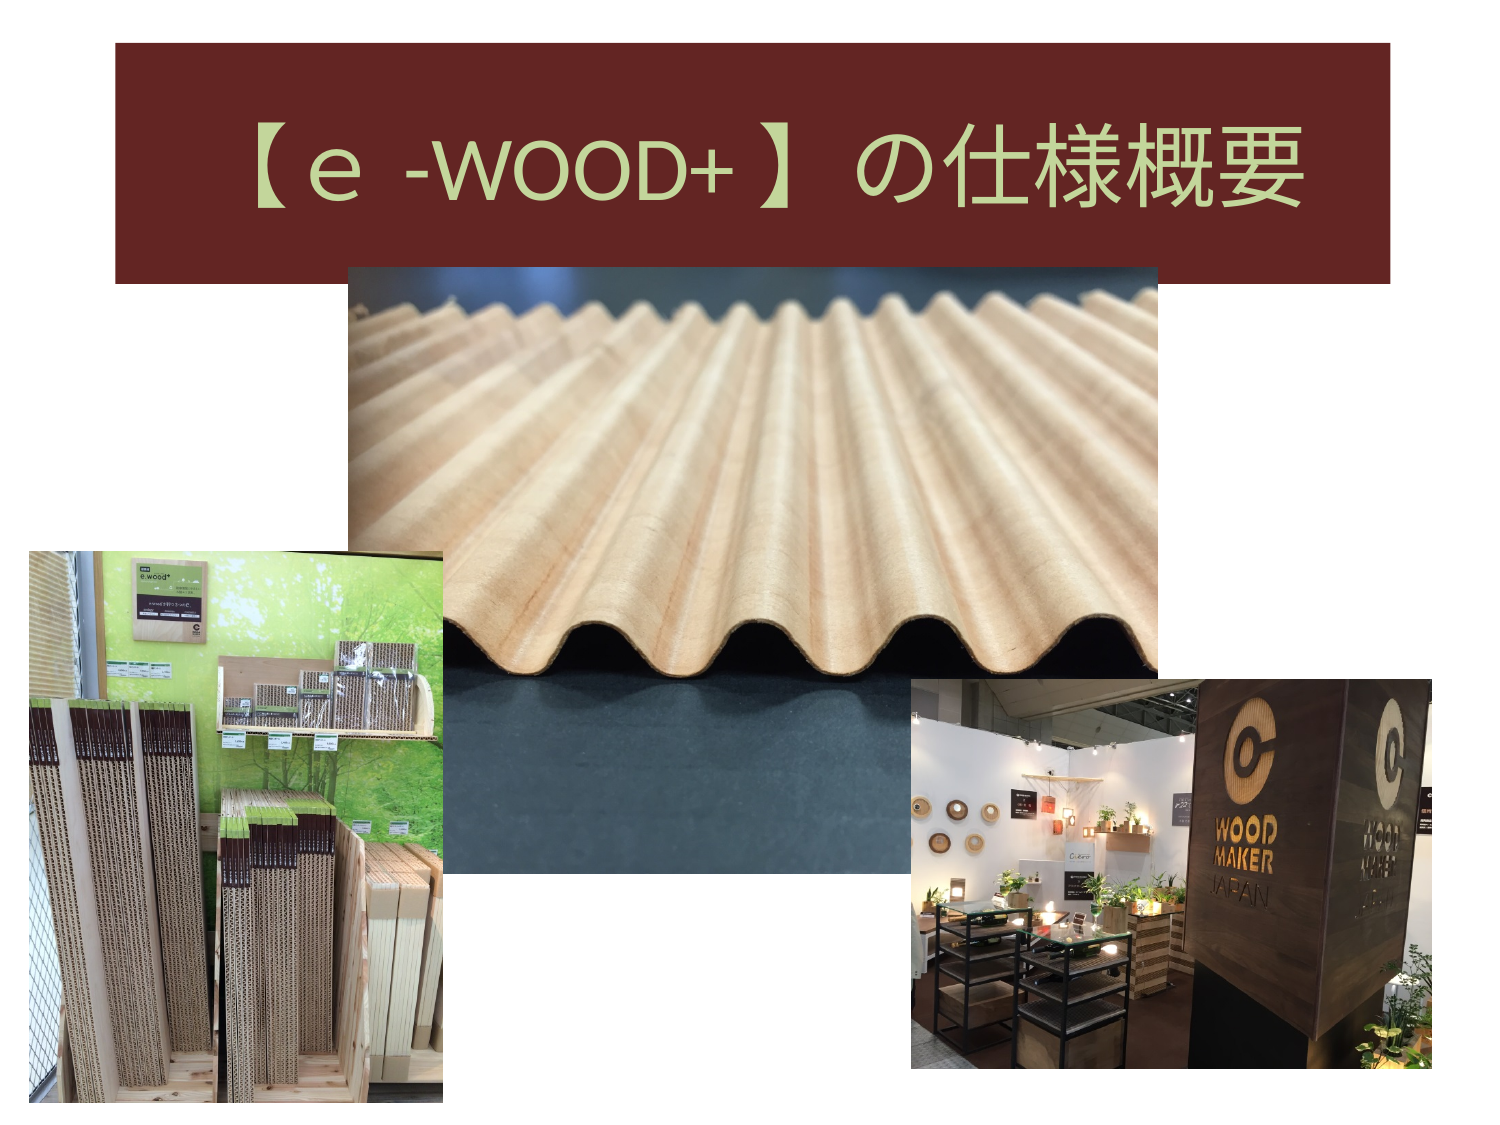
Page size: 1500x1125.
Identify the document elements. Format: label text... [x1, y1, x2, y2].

picture [29, 266, 1432, 1103]
title 【ｅ-WOOD+】の仕様概要 [115, 42, 1391, 284]
